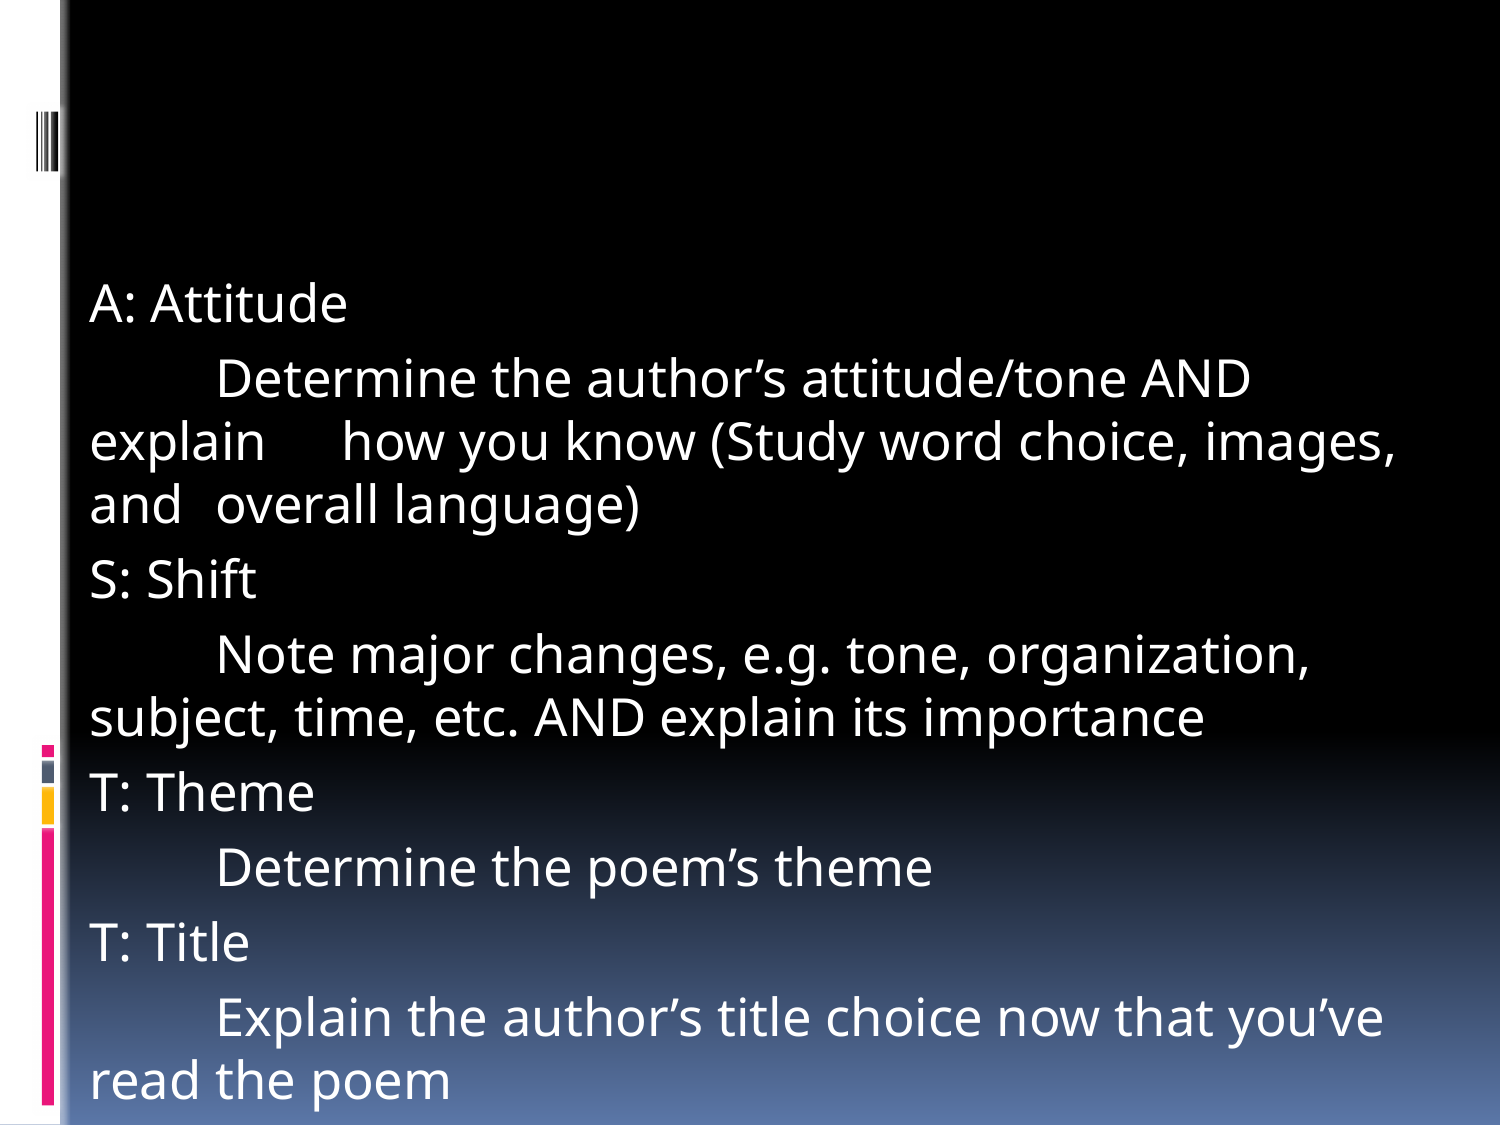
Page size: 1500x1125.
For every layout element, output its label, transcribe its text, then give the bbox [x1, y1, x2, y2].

list A: Attitude Determine the author’s attitude/tone AND explain how you know (Study word choice, images, and overall language) S: Shift Note major changes, e.g. tone, organization, subject, time, etc. AND explain its importance T: Theme Determine the poem’s theme T: Title Explain the author’s title choice now that you’ve read the poem [75, 262, 1500, 1125]
